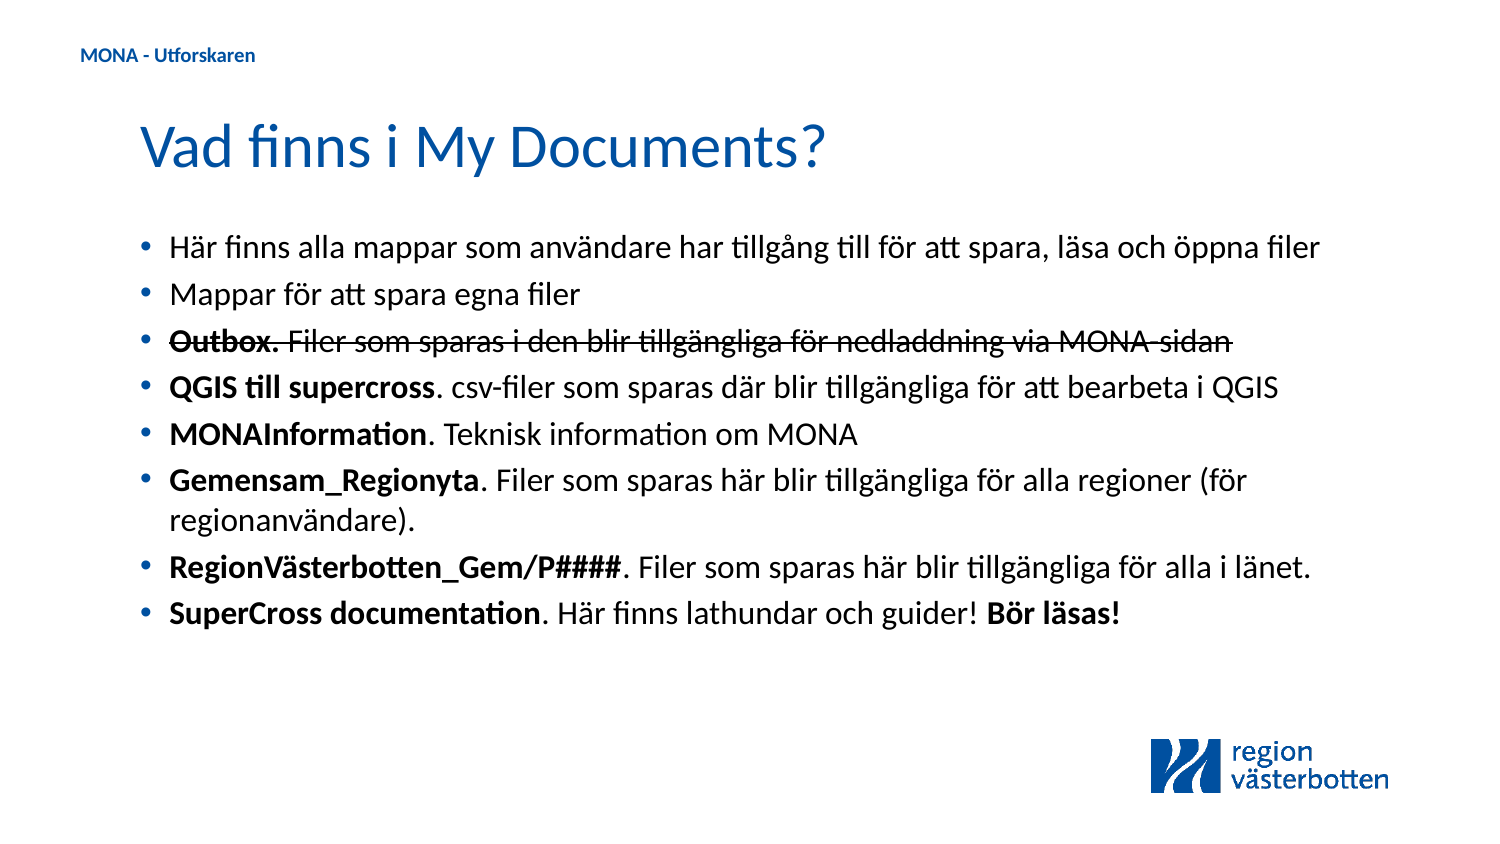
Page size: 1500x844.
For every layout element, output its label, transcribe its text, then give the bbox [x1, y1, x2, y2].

title Vad finns i My Documents? [124, 94, 1389, 191]
picture [1151, 739, 1388, 793]
list Här finns alla mappar som användare har tillgång till för att spara, läsa och öppna filer Mappar för att spara egna filer Outbox. Filer som sparas i den blir tillgängliga för nedladdning via MONA-sidan QGIS till supercross. csv-filer som sparas där blir tillgängliga för att bearbeta i QGIS MONAInformation. Teknisk information om MONA Gemensam_Regionyta. Filer som sparas här blir tillgängliga för alla regioner (för regionanvändare). RegionVästerbotten_Gem/P####. Filer som sparas här blir tillgängliga för alla i länet. SuperCross documentation. Här finns lathundar och guider! Bör läsas! [124, 218, 1388, 647]
list MONA - Utforskaren [64, 40, 1388, 68]
